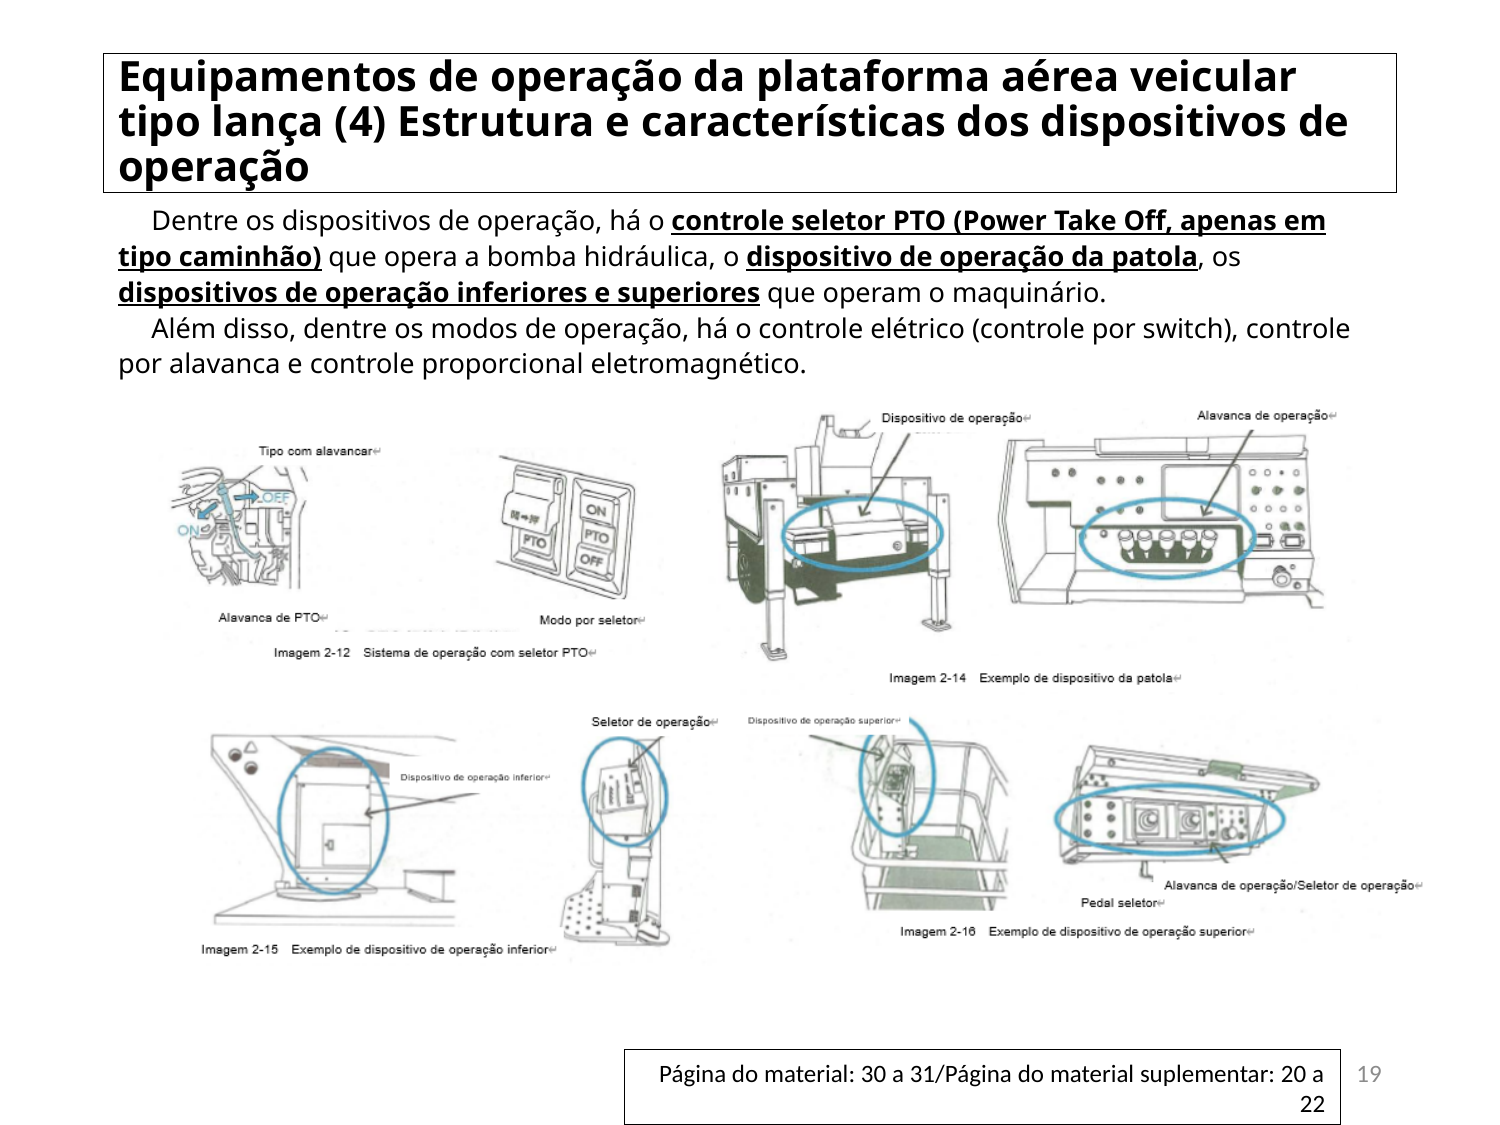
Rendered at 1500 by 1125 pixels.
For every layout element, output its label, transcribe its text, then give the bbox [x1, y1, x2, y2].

picture [86, 402, 1358, 695]
text_box Dentre os dispositivos de operação, há o controle seletor PTO (Power Take Off, apenas em tipo caminhão) que opera a bomba hidráulica, o dispositivo de operação da patola, os dispositivos de operação inferiores e superiores que operam o maquinário. Além disso, dentre os modos de operação, há o controle elétrico (controle por switch), controle por alavanca e controle proporcional eletromagnético. [103, 192, 1397, 458]
title Equipamentos de operação da plataforma aérea veicular tipo lança (4) Estrutura e características dos dispositivos de operação [103, 53, 1397, 192]
text_box Página do material: 30 a 31/Página do material suplementar: 20 a 22 [624, 1049, 1341, 1125]
slide_number 19 [1059, 1042, 1397, 1103]
picture [132, 710, 1430, 974]
